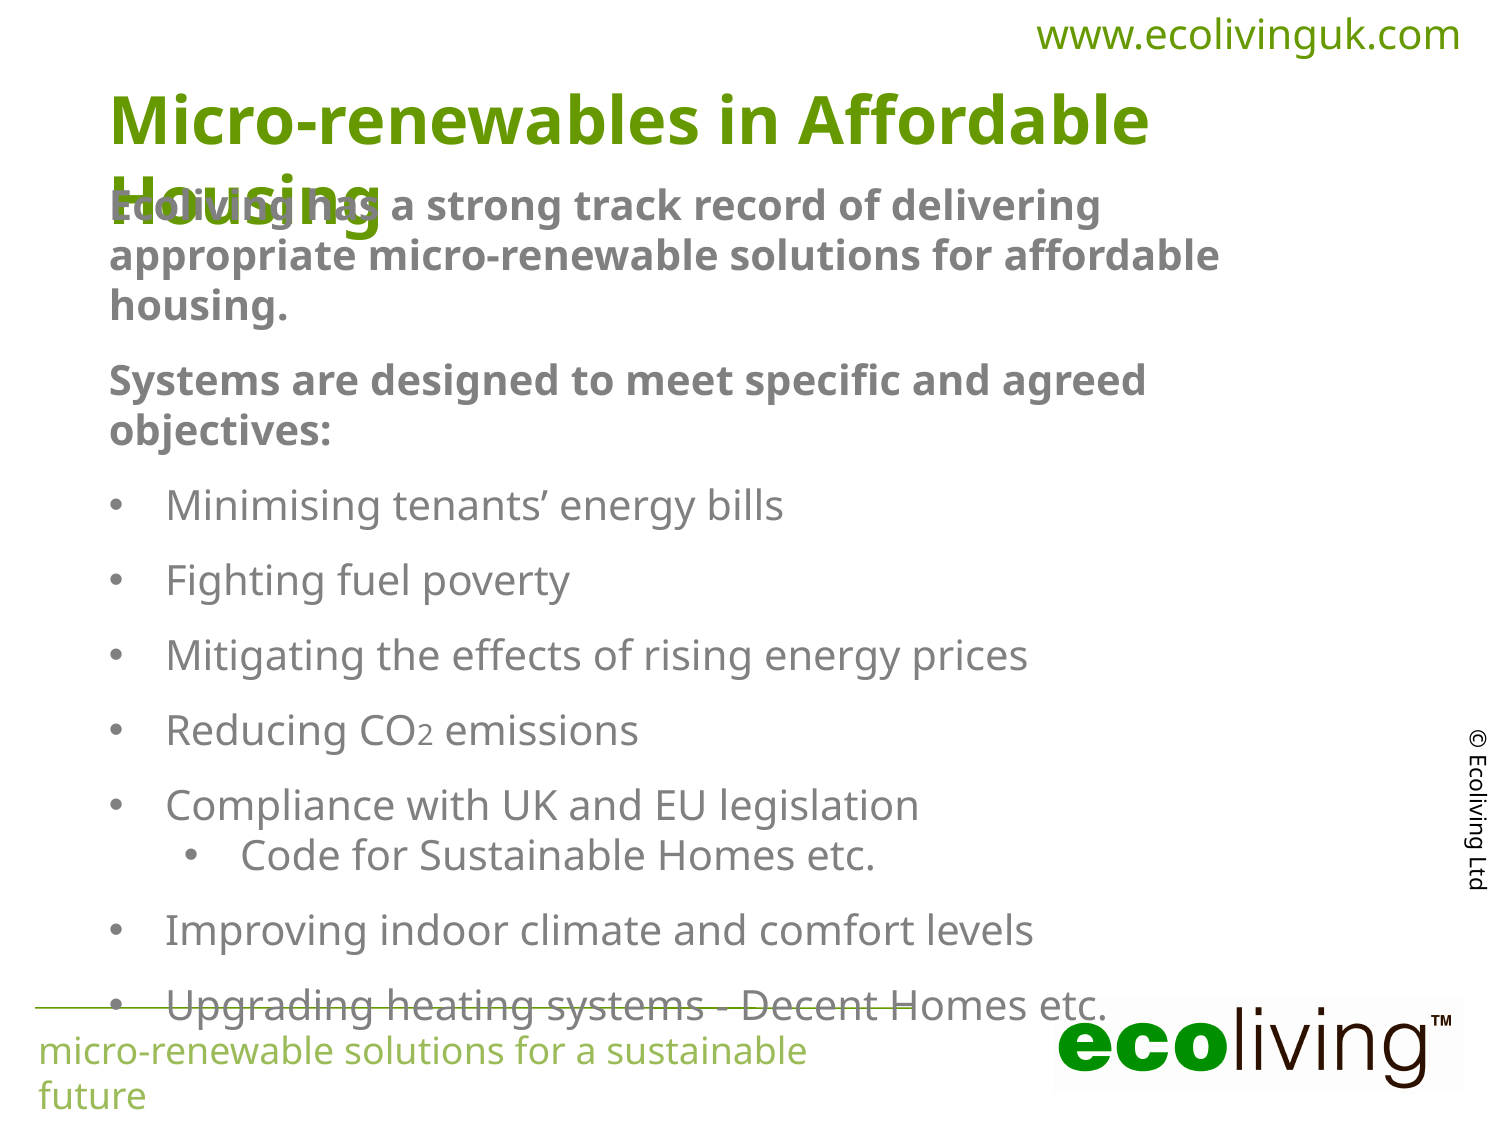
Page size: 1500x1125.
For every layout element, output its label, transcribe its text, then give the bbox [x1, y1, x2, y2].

text_box Micro-renewables in Affordable Housing [93, 70, 1418, 245]
text_box Ecoliving has a strong track record of delivering appropriate micro-renewable solutions for affordable housing. Systems are designed to meet specific and agreed objectives: Minimising tenants’ energy bills Fighting fuel poverty Mitigating the effects of rising energy prices Reducing CO2 emissions Compliance with UK and EU legislation Code for Sustainable Homes etc. Improving indoor climate and comfort levels Upgrading heating systems - Decent Homes etc. [94, 171, 1348, 1037]
text_box www.ecolivinguk.com [1021, 0, 1500, 65]
text_box © Ecoliving Ltd [1457, 714, 1500, 926]
picture [1054, 995, 1466, 1094]
text_box micro-renewable solutions for a sustainable future [23, 1019, 938, 1125]
